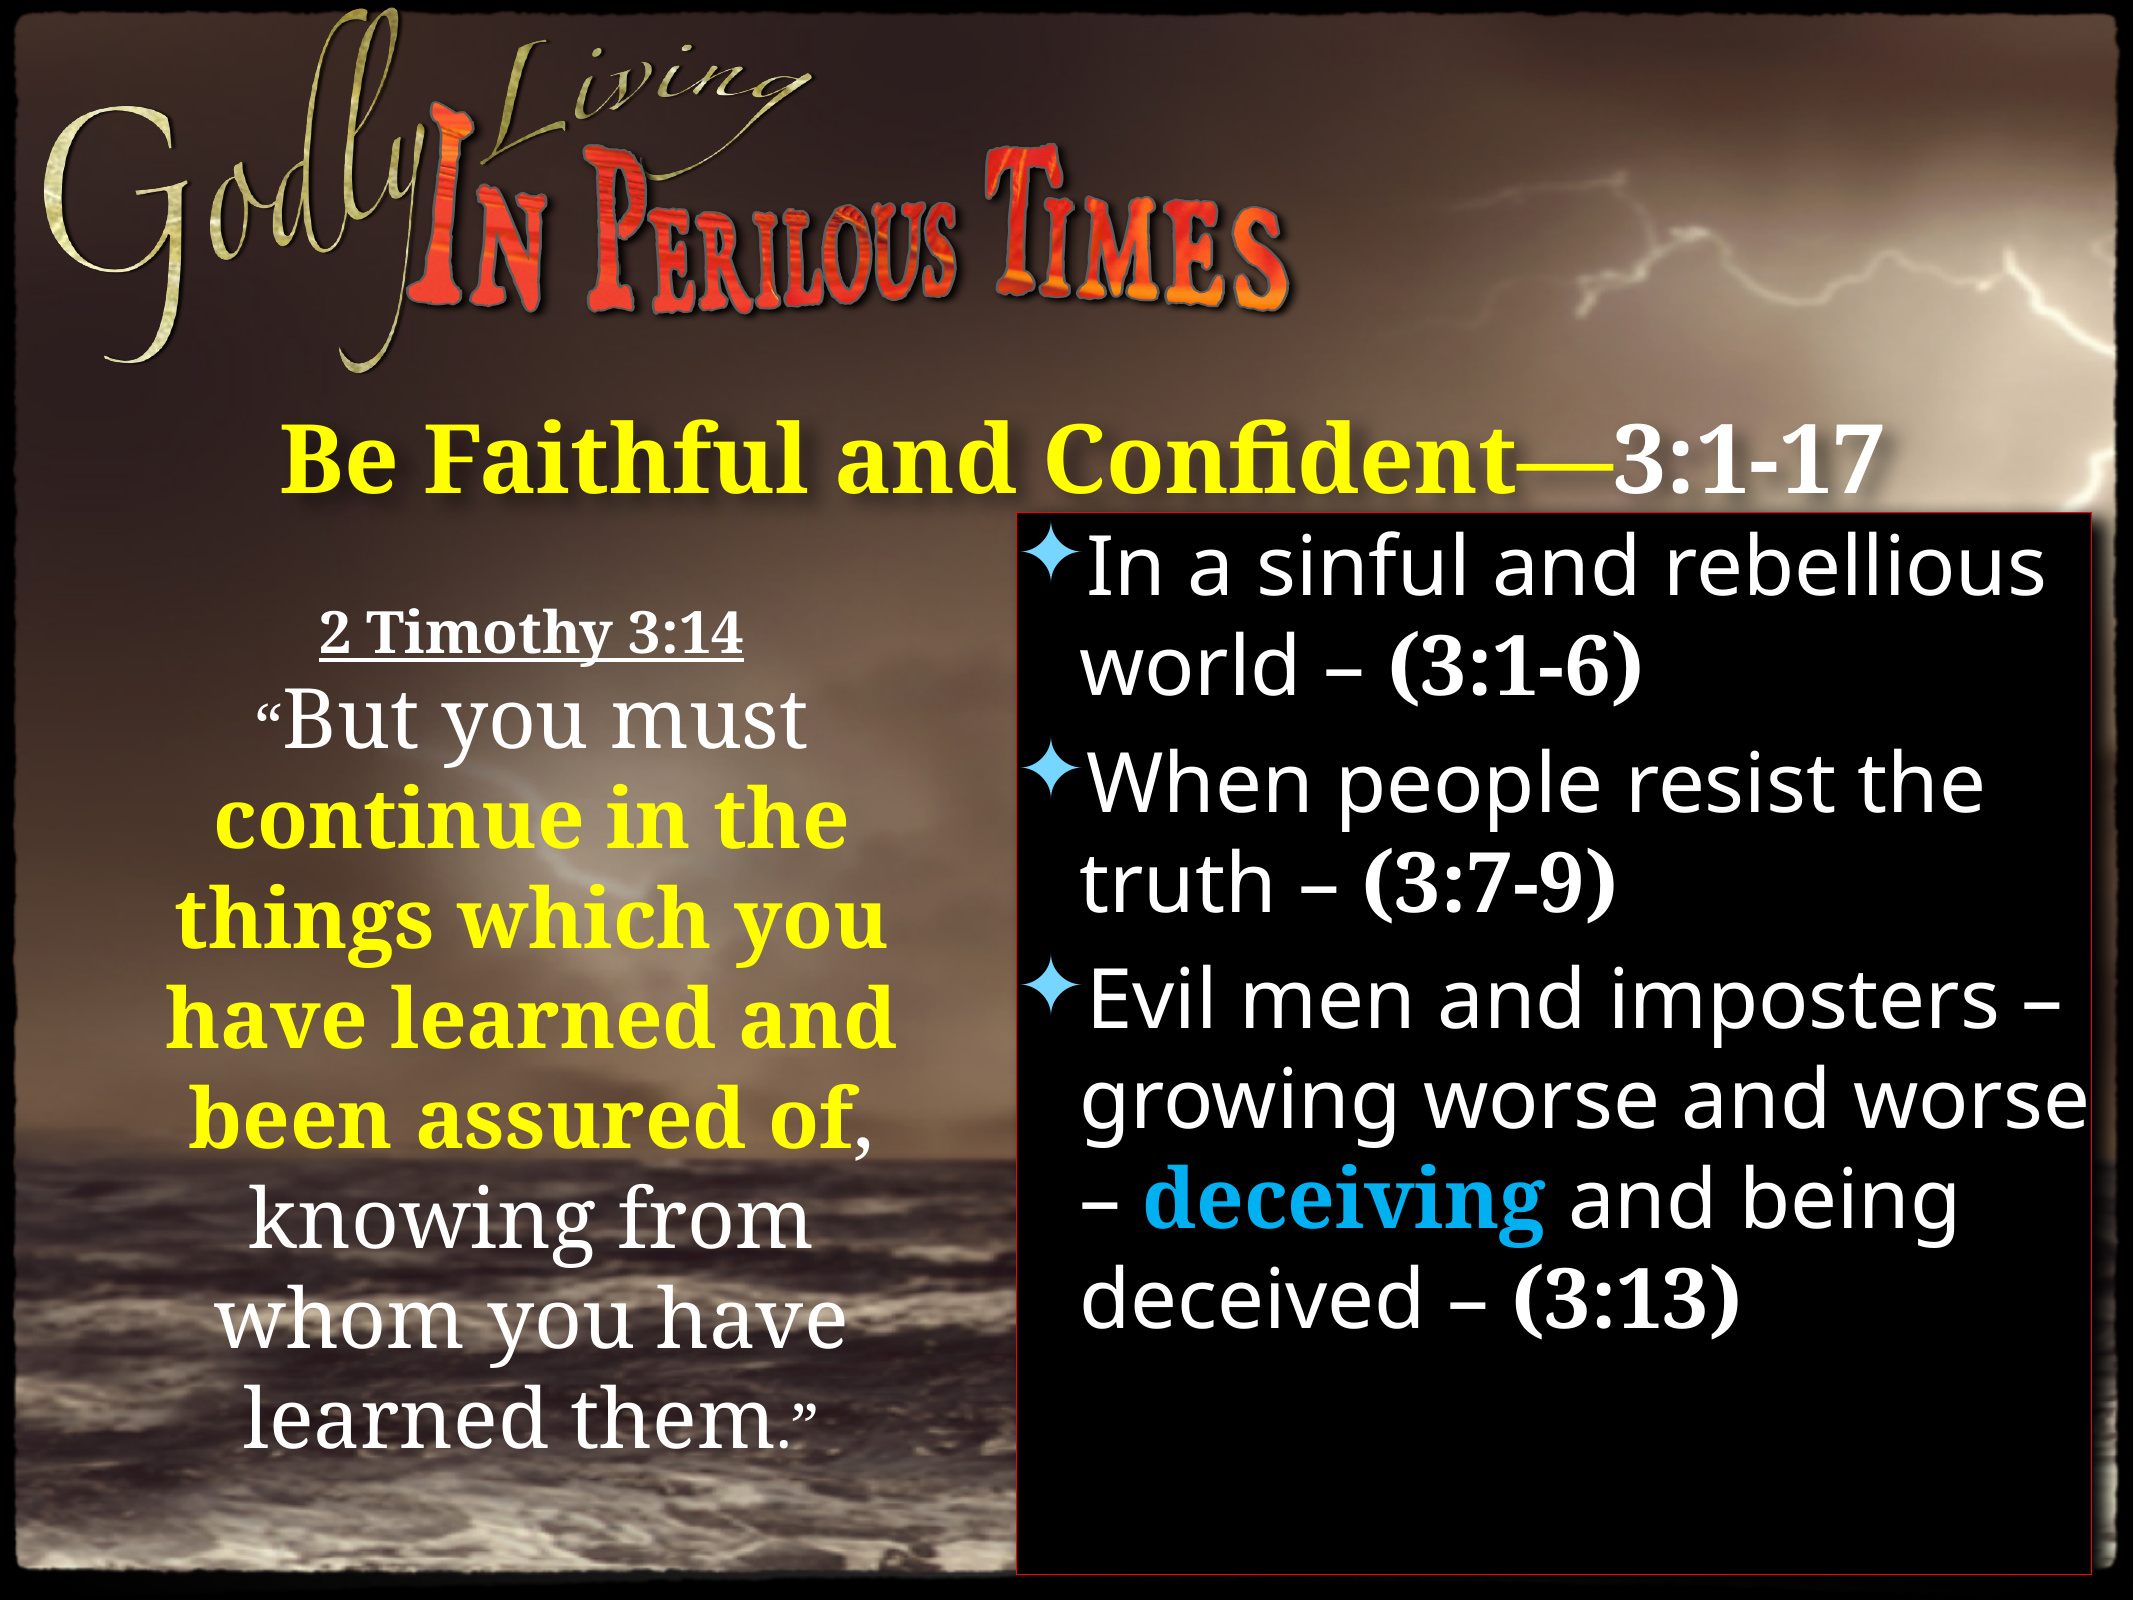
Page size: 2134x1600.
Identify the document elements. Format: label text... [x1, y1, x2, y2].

text_box Be Faithful and Confident—3:1-17 [16, 387, 2134, 607]
picture [0, 0, 2134, 1600]
text_box 2 Timothy 3:14 “But you must continue in the things which you have learned and been assured of, knowing from whom you have learned them.” [119, 587, 944, 1473]
text_box In a sinful and rebellious world – (3:1-6) When people resist the truth – (3:7-9) Evil men and imposters – growing worse and worse – deceiving and being deceived – (3:13) [1016, 512, 2092, 1575]
